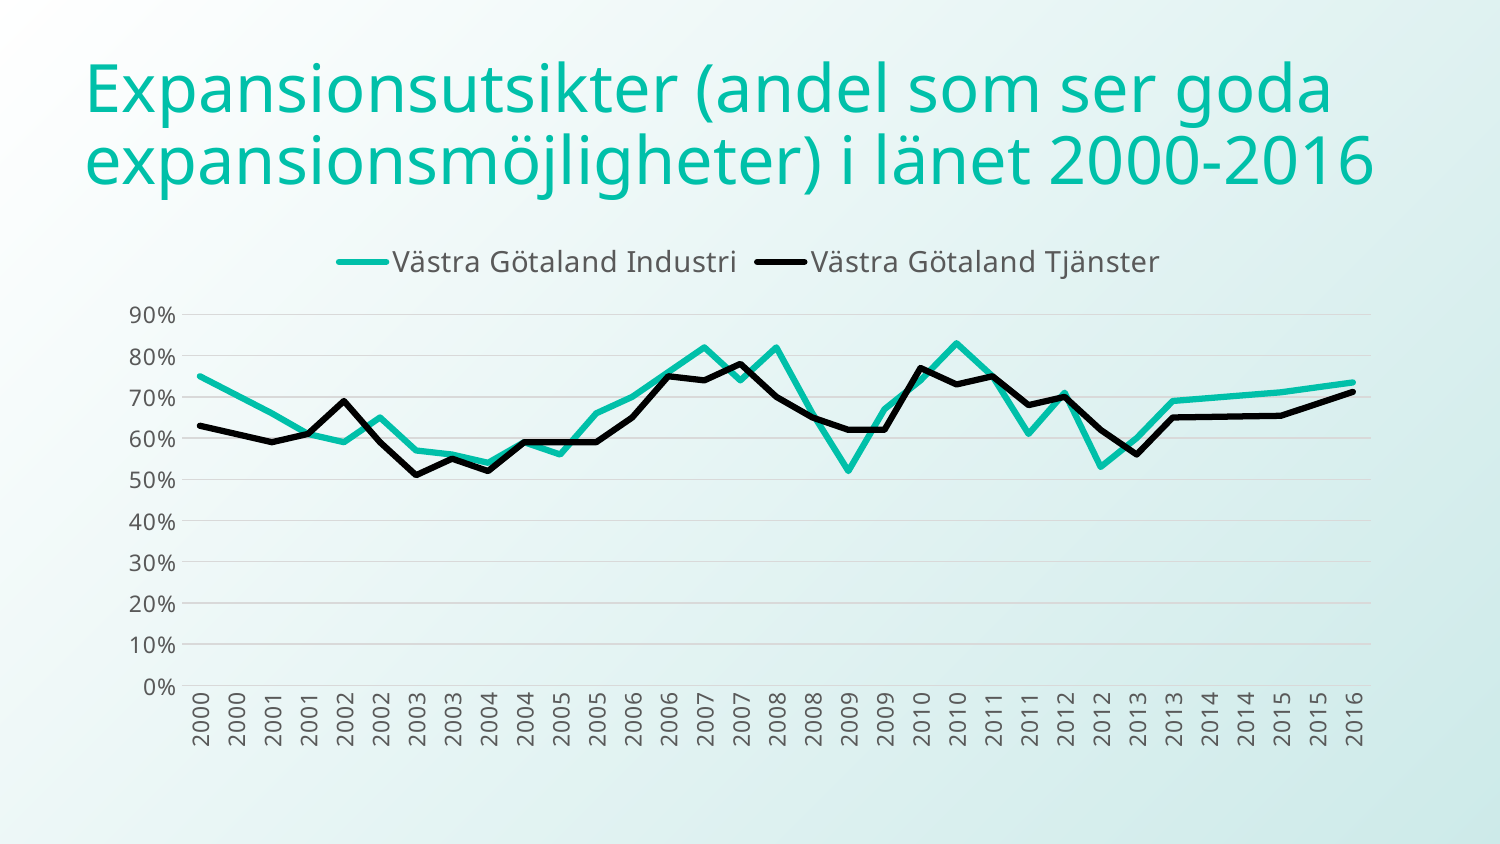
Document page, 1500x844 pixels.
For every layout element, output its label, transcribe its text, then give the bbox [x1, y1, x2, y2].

title Expansionsutsikter (andel som ser goda expansionsmöjligheter) i länet 2000-2016 [70, 44, 1397, 208]
chart [103, 224, 1397, 759]
